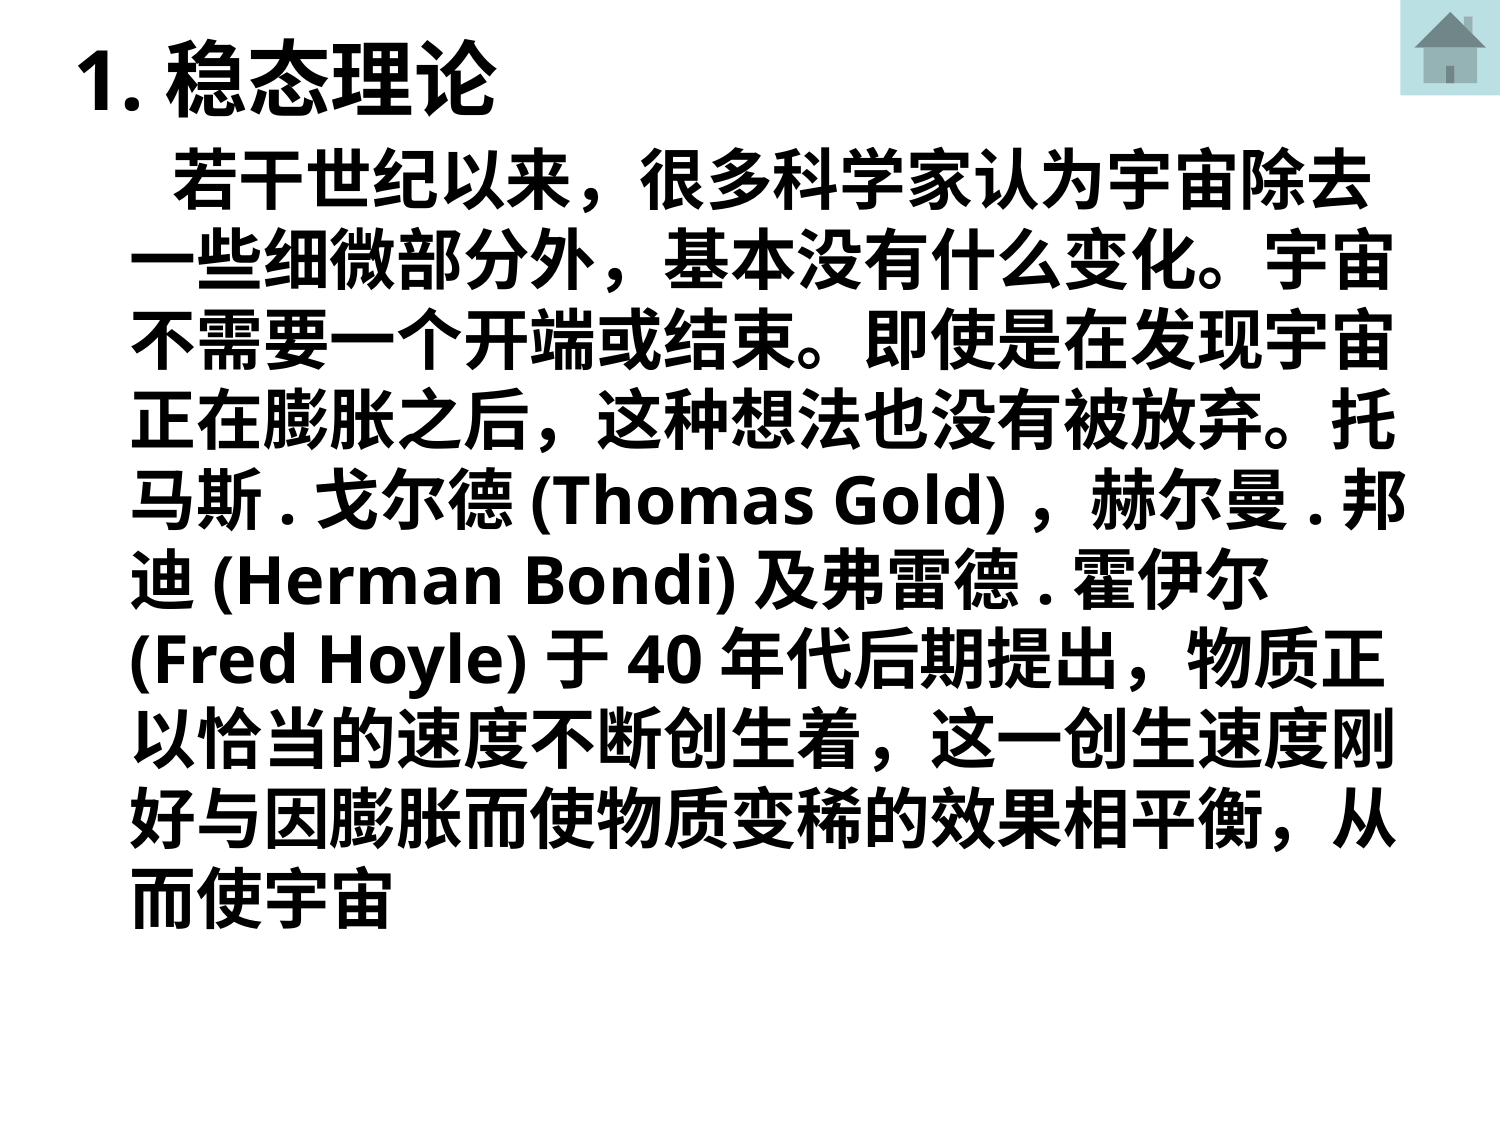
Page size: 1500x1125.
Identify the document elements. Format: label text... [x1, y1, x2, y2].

text_box [1400, 0, 1500, 96]
text_box 1.稳态理论 若干世纪以来，很多科学家认为宇宙除去一些细微部分外，基本没有什么变化。宇宙不需要一个开端或结束。即使是在发现宇宙正在膨胀之后，这种想法也没有被放弃。托马斯.戈尔德(Thomas Gold)，赫尔曼.邦迪(Herman Bondi)及弗雷德.霍伊尔(Fred Hoyle)于40年代后期提出，物质正以恰当的速度不断创生着，这一创生速度刚好与因膨胀而使物质变稀的效果相平衡，从而使宇宙 [58, 46, 1453, 1079]
